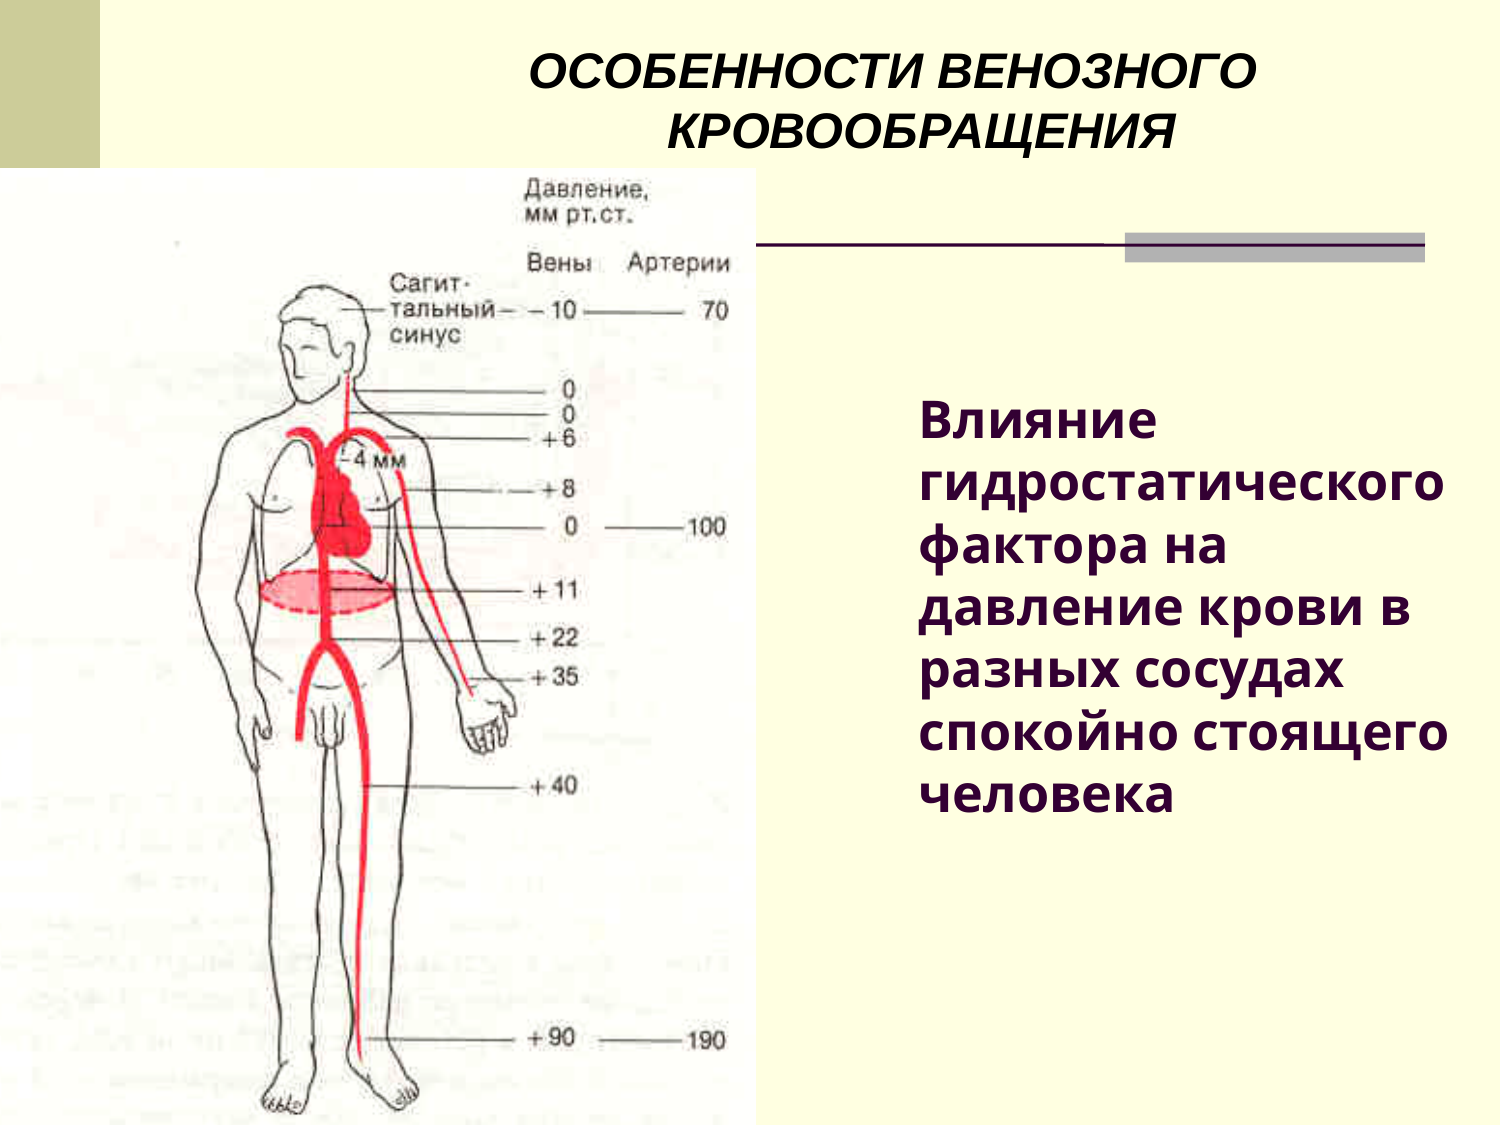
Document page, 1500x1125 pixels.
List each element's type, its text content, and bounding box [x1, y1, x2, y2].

title Влияние гидростатического фактора на давление крови в разных сосудах спокойно стоящего человека [903, 113, 1500, 1097]
text_box ОСОБЕННОСТИ ВЕНОЗНОГО КРОВООБРАЩЕНИЯ [375, 30, 1412, 166]
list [0, 167, 756, 1125]
